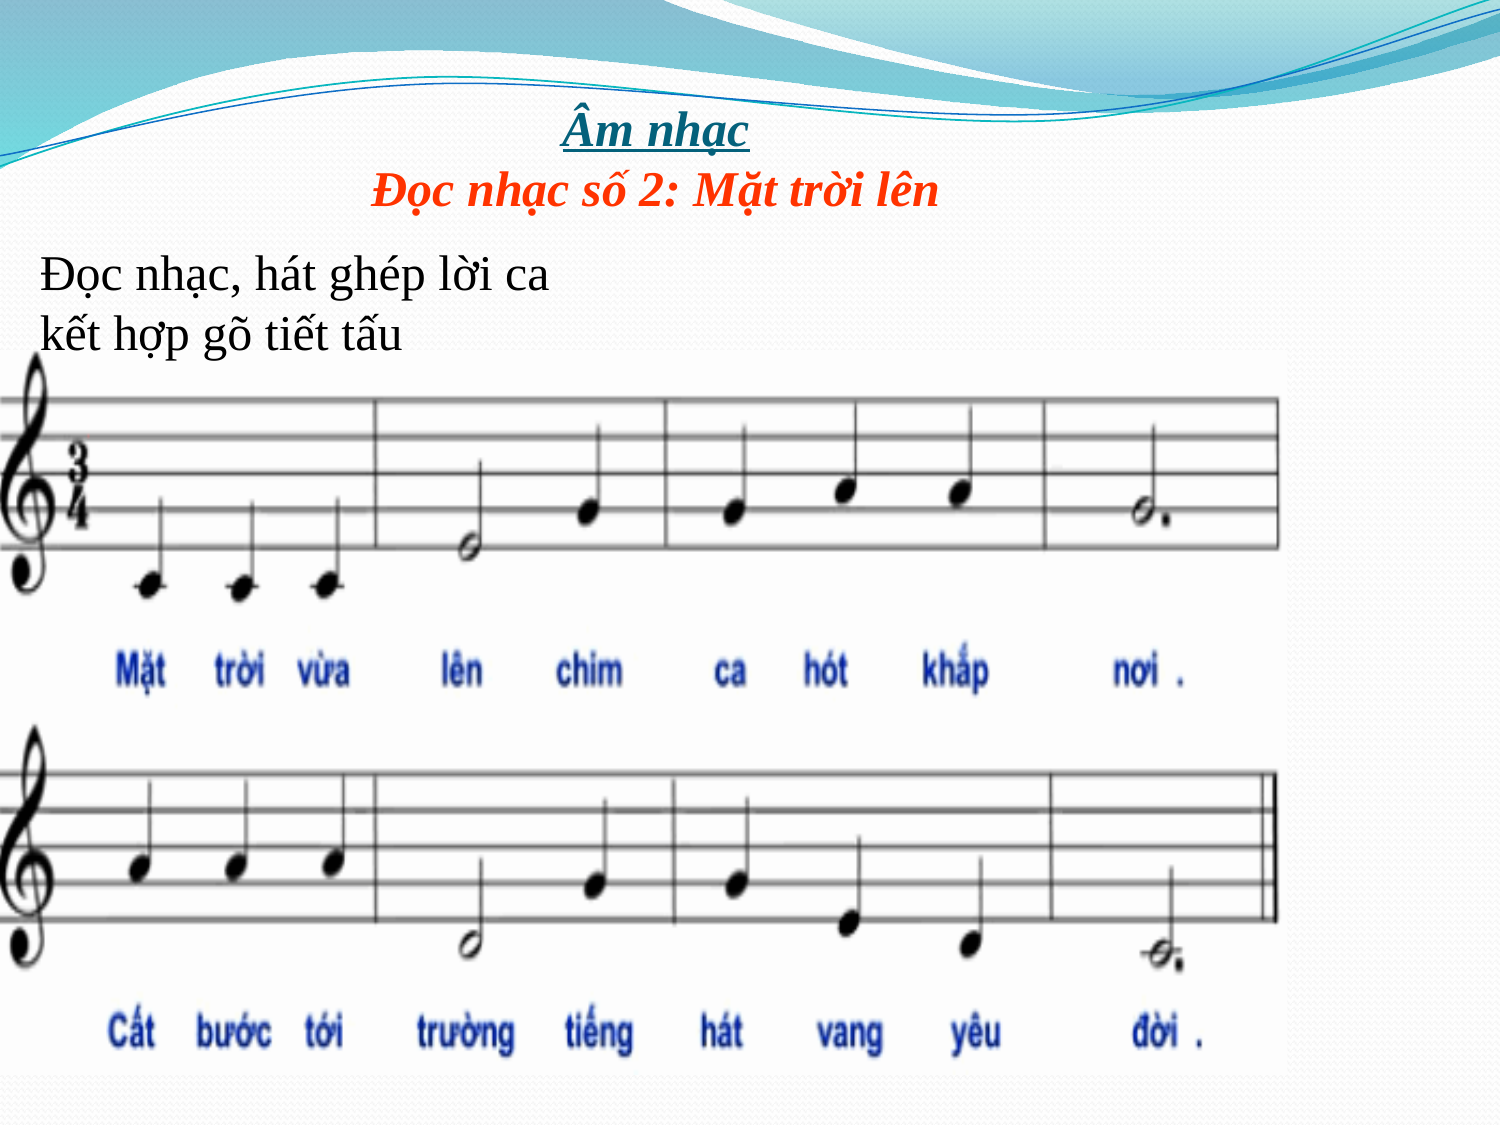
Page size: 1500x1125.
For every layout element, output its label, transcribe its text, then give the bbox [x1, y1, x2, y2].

picture [0, 349, 1288, 1076]
text_box Đọc nhạc, hát ghép lời ca kết hợp gõ tiết tấu [24, 249, 575, 349]
text_box Âm nhạc Đọc nhạc số 2: Mặt trời lên [212, 87, 1100, 225]
